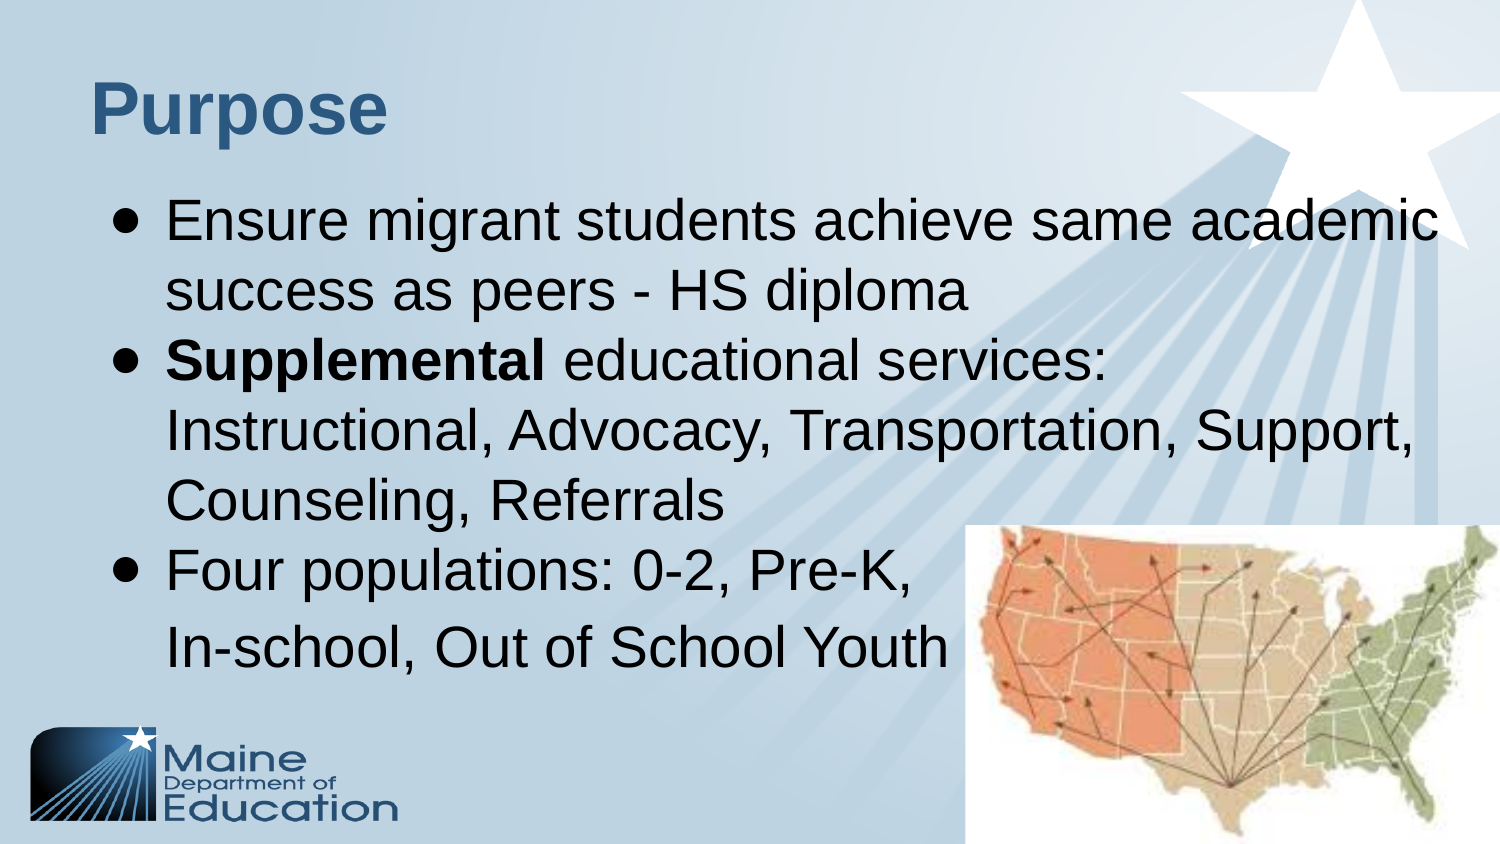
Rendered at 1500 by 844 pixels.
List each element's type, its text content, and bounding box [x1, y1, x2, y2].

list Ensure migrant students achieve same academic success as peers - HS diploma Supplemental educational services: Instructional, Advocacy, Transportation, Support, Counseling, Referrals Four populations: 0-2, Pre-K, In-school, Out of School Youth [75, 174, 1473, 732]
picture [0, 0, 1500, 844]
title Purpose [75, 33, 1425, 174]
